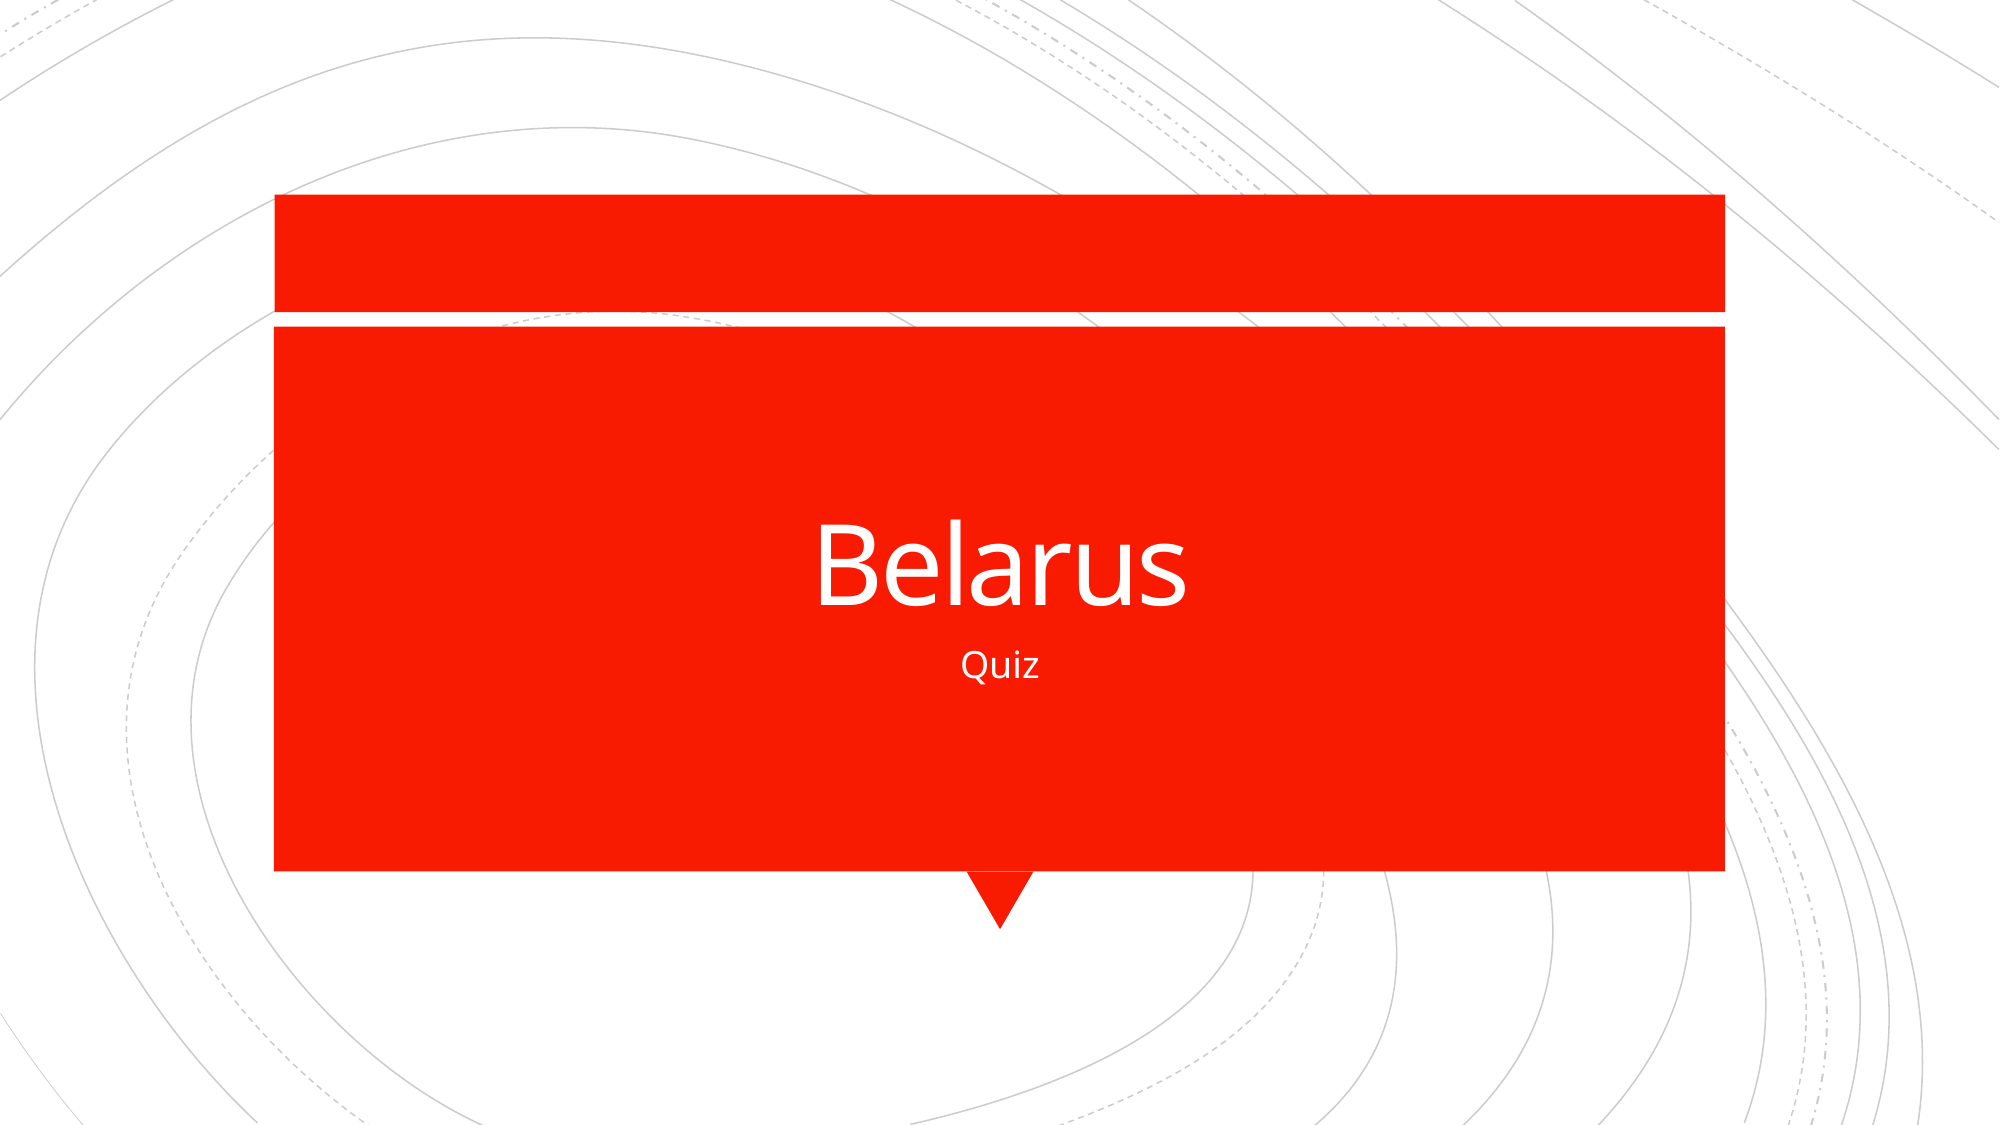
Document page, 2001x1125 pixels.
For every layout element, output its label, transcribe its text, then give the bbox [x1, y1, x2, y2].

title Belarus [288, 340, 1713, 628]
subtitle Quiz [288, 640, 1712, 858]
